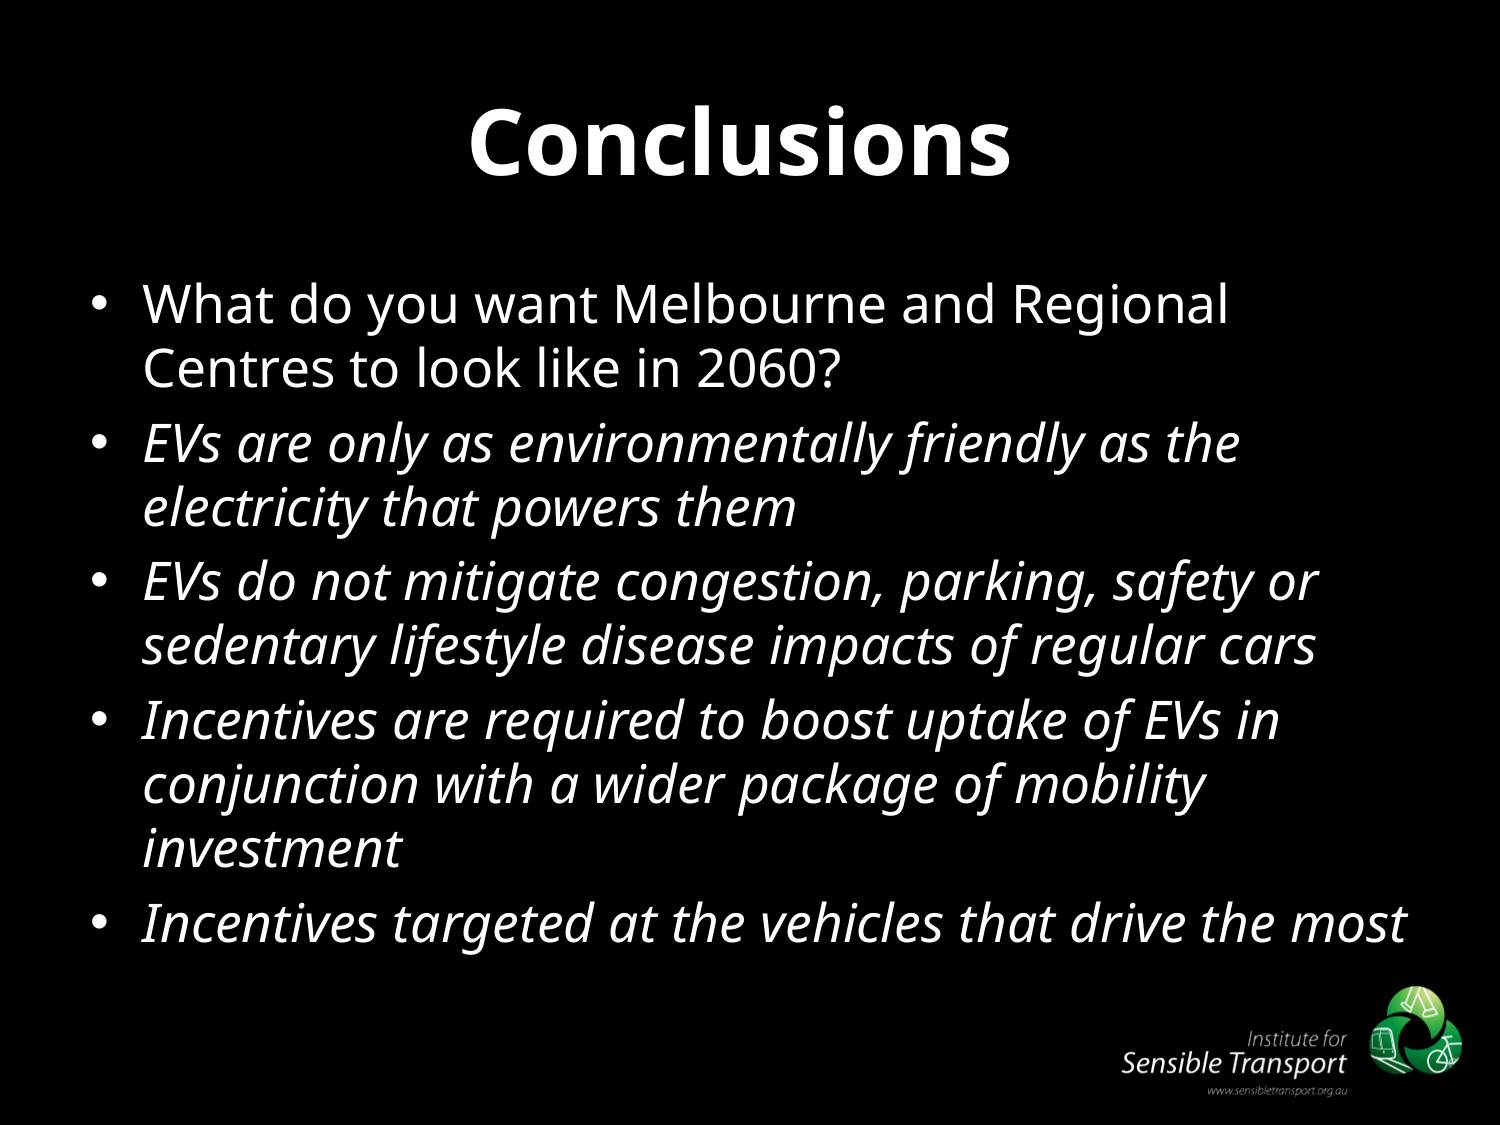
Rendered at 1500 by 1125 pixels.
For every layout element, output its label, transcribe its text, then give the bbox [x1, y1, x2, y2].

title Conclusions [75, 45, 1425, 233]
picture [891, 477, 1500, 1125]
list What do you want Melbourne and Regional Centres to look like in 2060? EVs are only as environmentally friendly as the electricity that powers them EVs do not mitigate congestion, parking, safety or sedentary lifestyle disease impacts of regular cars Incentives are required to boost uptake of EVs in conjunction with a wider package of mobility investment Incentives targeted at the vehicles that drive the most [75, 262, 1425, 1005]
